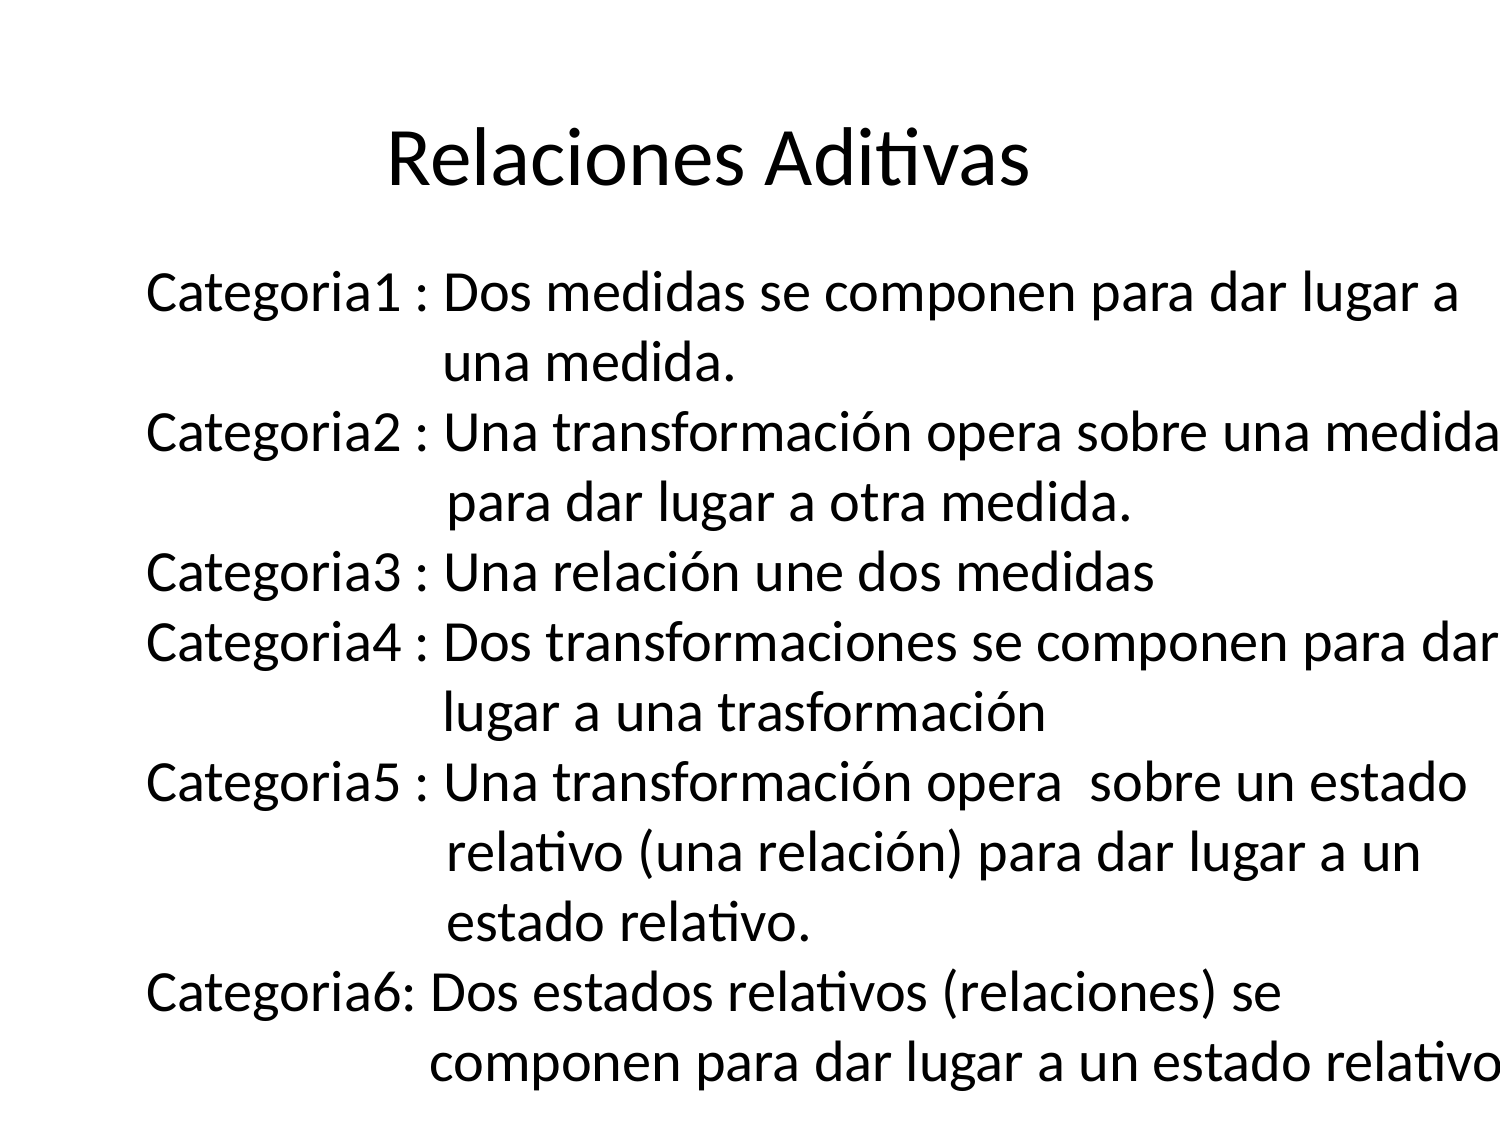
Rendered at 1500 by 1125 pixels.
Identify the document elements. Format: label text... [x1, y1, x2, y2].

text_box Categoria1 : Dos medidas se componen para dar lugar a una medida. Categoria2 : Una transformación opera sobre una medida para dar lugar a otra medida. Categoria3 : Una relación une dos medidas Categoria4 : Dos transformaciones se componen para dar lugar a una trasformación Categoria5 : Una transformación opera sobre un estado relativo (una relación) para dar lugar a un estado relativo. Categoria6: Dos estados relativos (relaciones) se componen para dar lugar a un estado relativo. [131, 246, 1500, 1125]
text_box Relaciones Aditivas [210, 94, 1207, 210]
